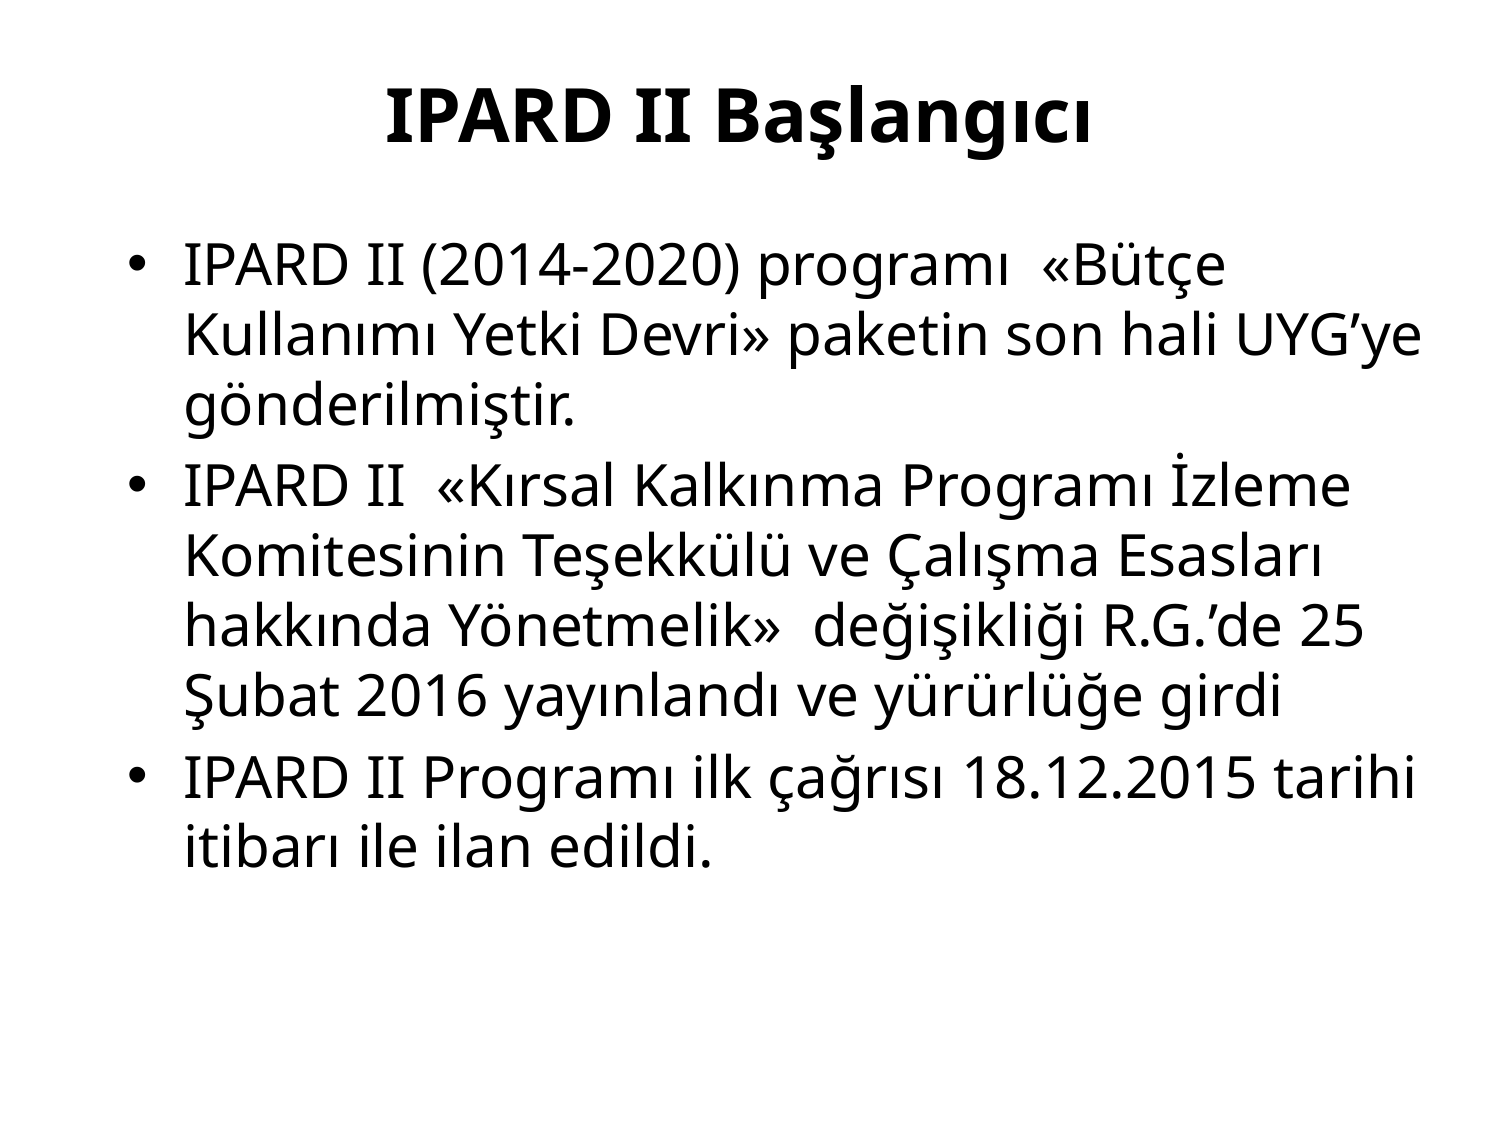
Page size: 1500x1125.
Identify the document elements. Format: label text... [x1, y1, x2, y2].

title IPARD II Başlangıcı [75, 19, 1425, 207]
list IPARD II (2014-2020) programı «Bütçe Kullanımı Yetki Devri» paketin son hali UYG’ye gönderilmiştir. IPARD II «Kırsal Kalkınma Programı İzleme Komitesinin Teşekkülü ve Çalışma Esasları hakkında Yönetmelik» değişikliği R.G.’de 25 Şubat 2016 yayınlandı ve yürürlüğe girdi IPARD II Programı ilk çağrısı 18.12.2015 tarihi itibarı ile ilan edildi. [112, 219, 1471, 1071]
